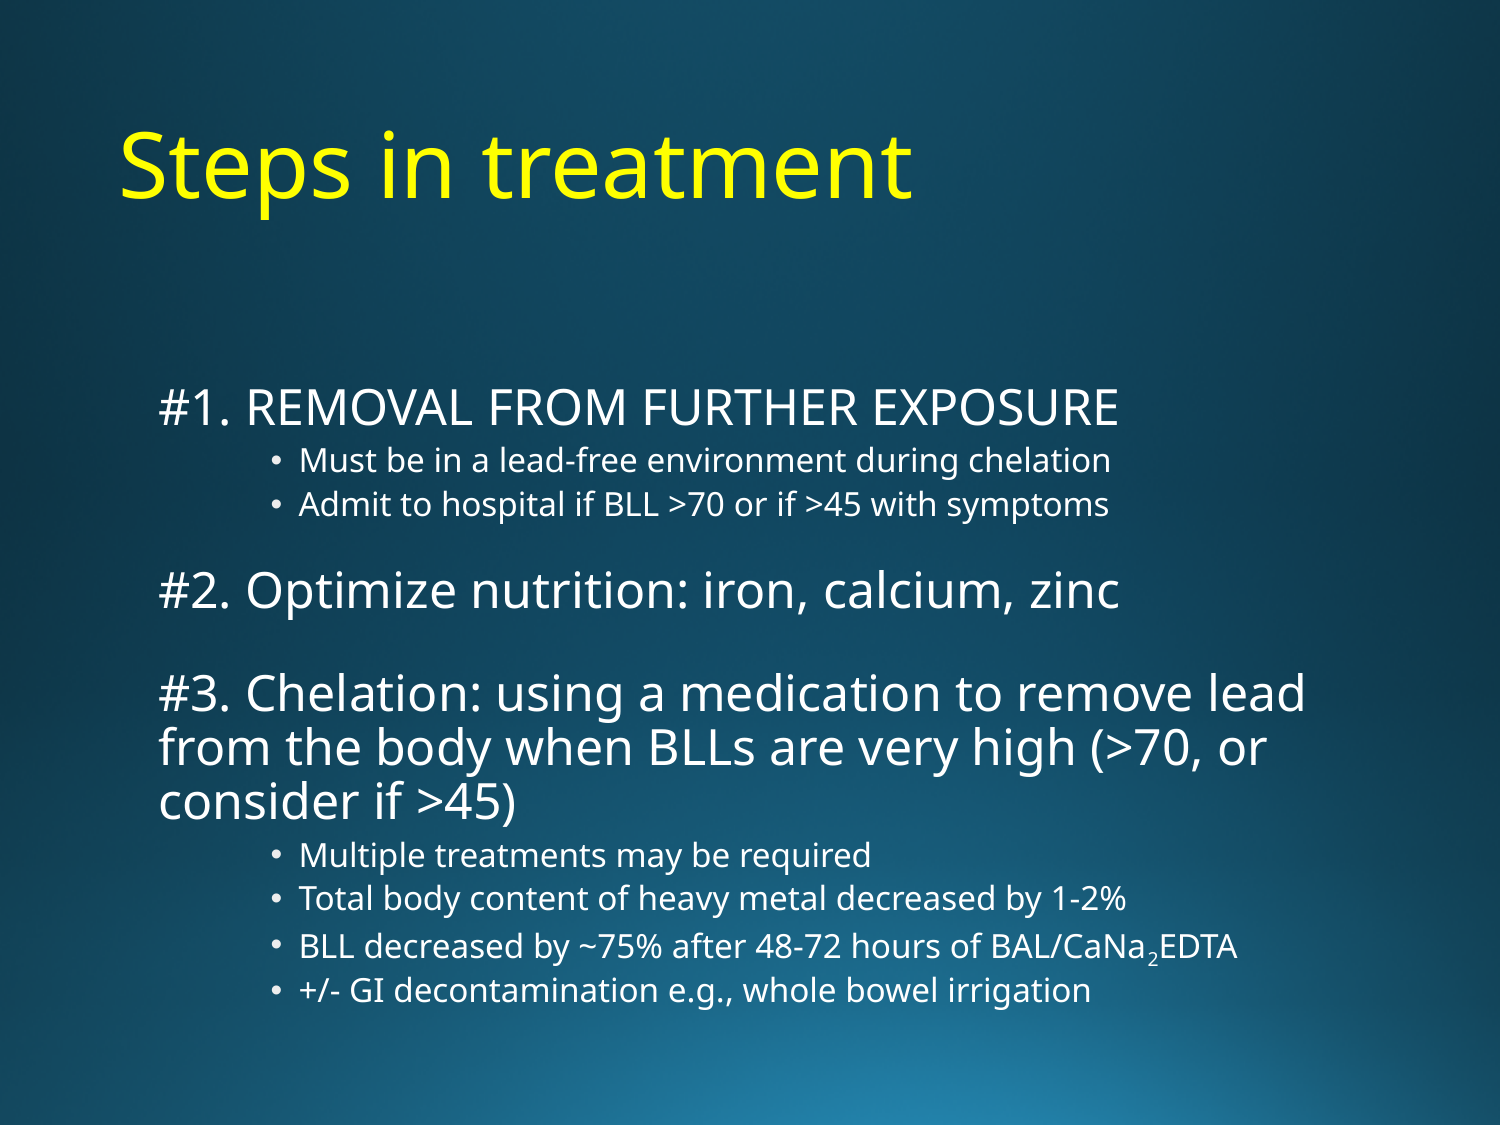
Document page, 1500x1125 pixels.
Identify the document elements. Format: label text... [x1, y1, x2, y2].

picture [0, 0, 1500, 1125]
title Steps in treatment [103, 59, 1397, 278]
list #1. REMOVAL FROM FURTHER EXPOSURE Must be in a lead-free environment during chelation Admit to hospital if BLL >70 or if >45 with symptoms #2. Optimize nutrition: iron, calcium, zinc #3. Chelation: using a medication to remove lead from the body when BLLs are very high (>70, or consider if >45) Multiple treatments may be required Total body content of heavy metal decreased by 1-2% BLL decreased by ~75% after 48-72 hours of BAL/CaNa2EDTA +/- GI decontamination e.g., whole bowel irrigation [143, 375, 1388, 1063]
